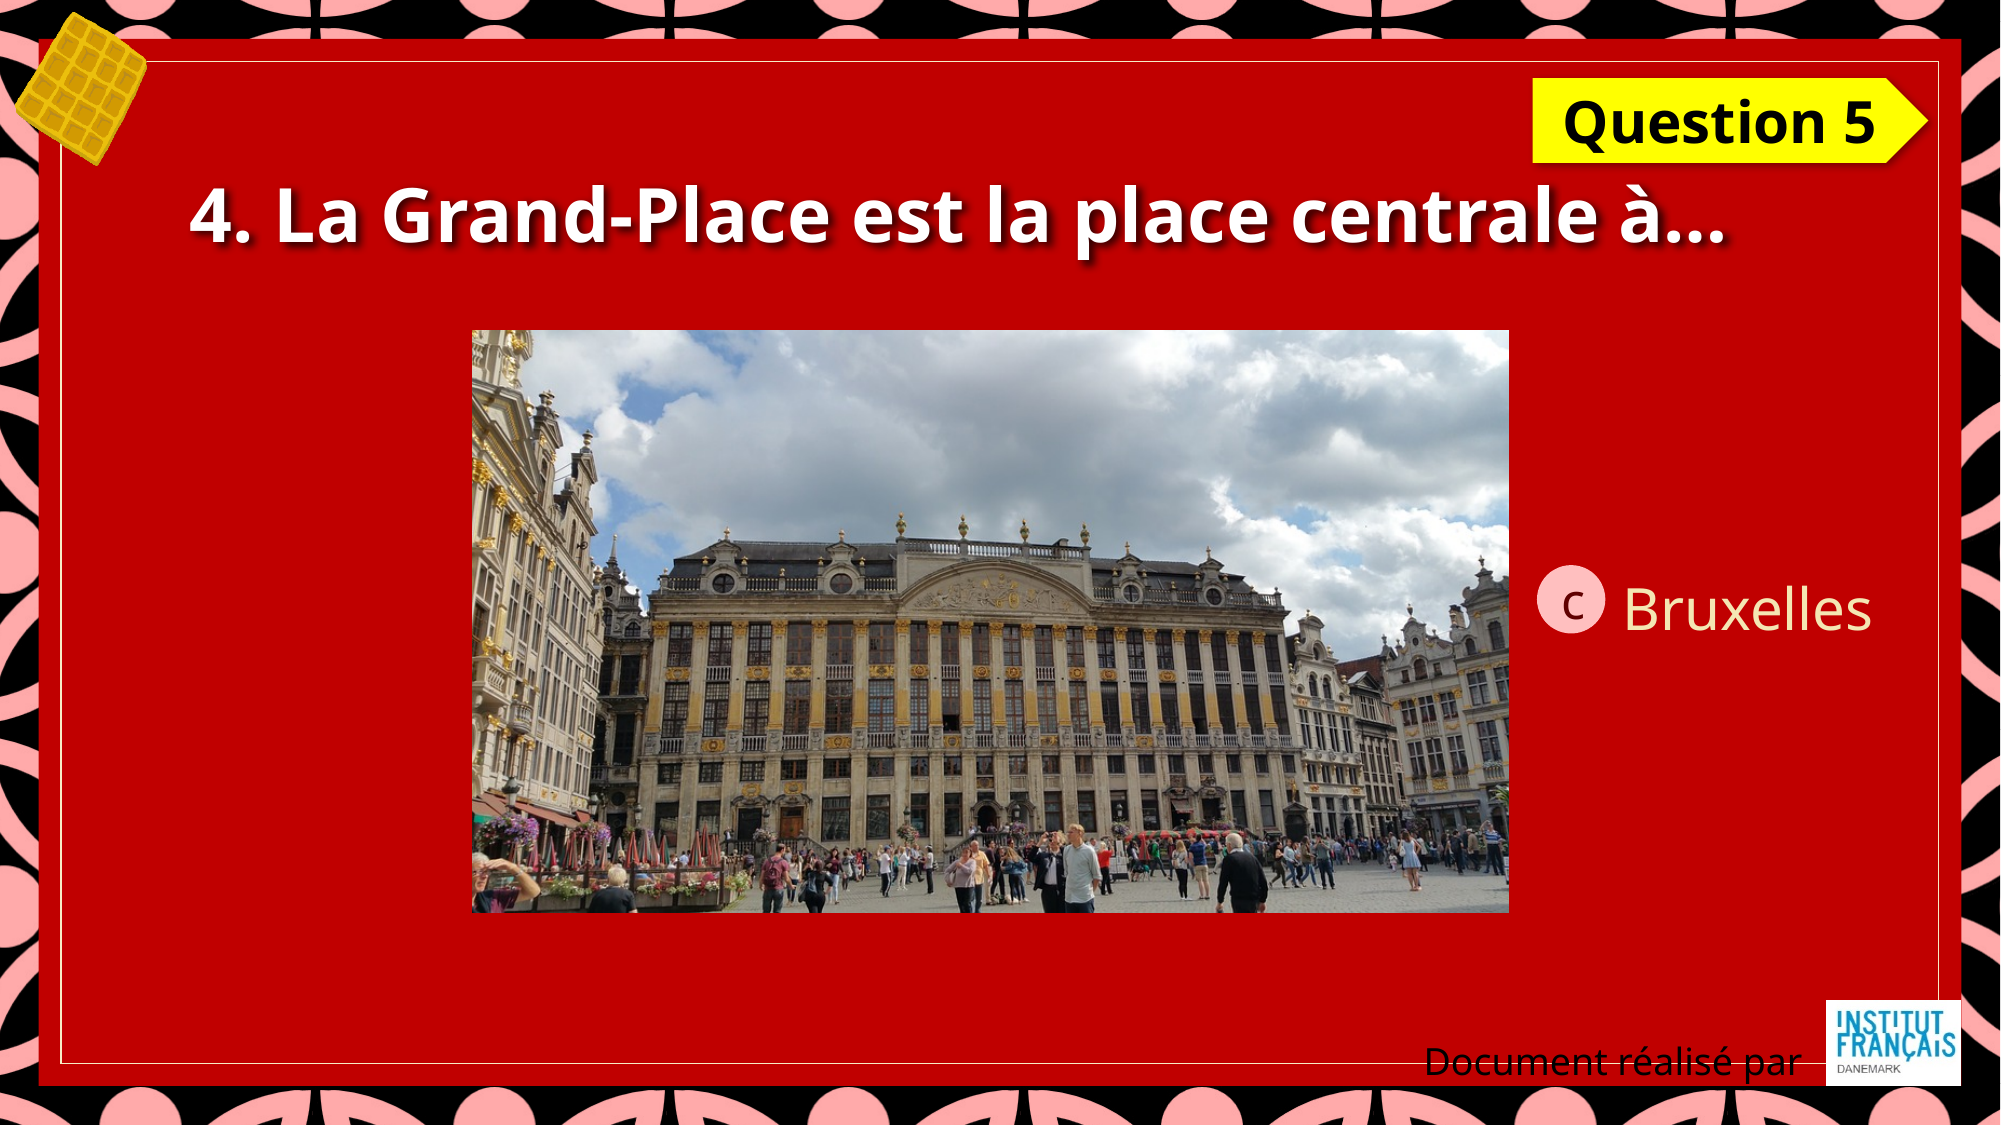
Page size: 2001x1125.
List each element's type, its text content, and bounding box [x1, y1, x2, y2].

title 4. La Grand-Place est la place centrale à… [174, 105, 1891, 331]
picture [1826, 1000, 1961, 1086]
text_box Bruxelles [1605, 565, 1891, 650]
picture [472, 330, 1509, 913]
text_box Question 5 [1532, 78, 1929, 163]
picture [15, 12, 147, 166]
text_box c [1535, 564, 1605, 635]
